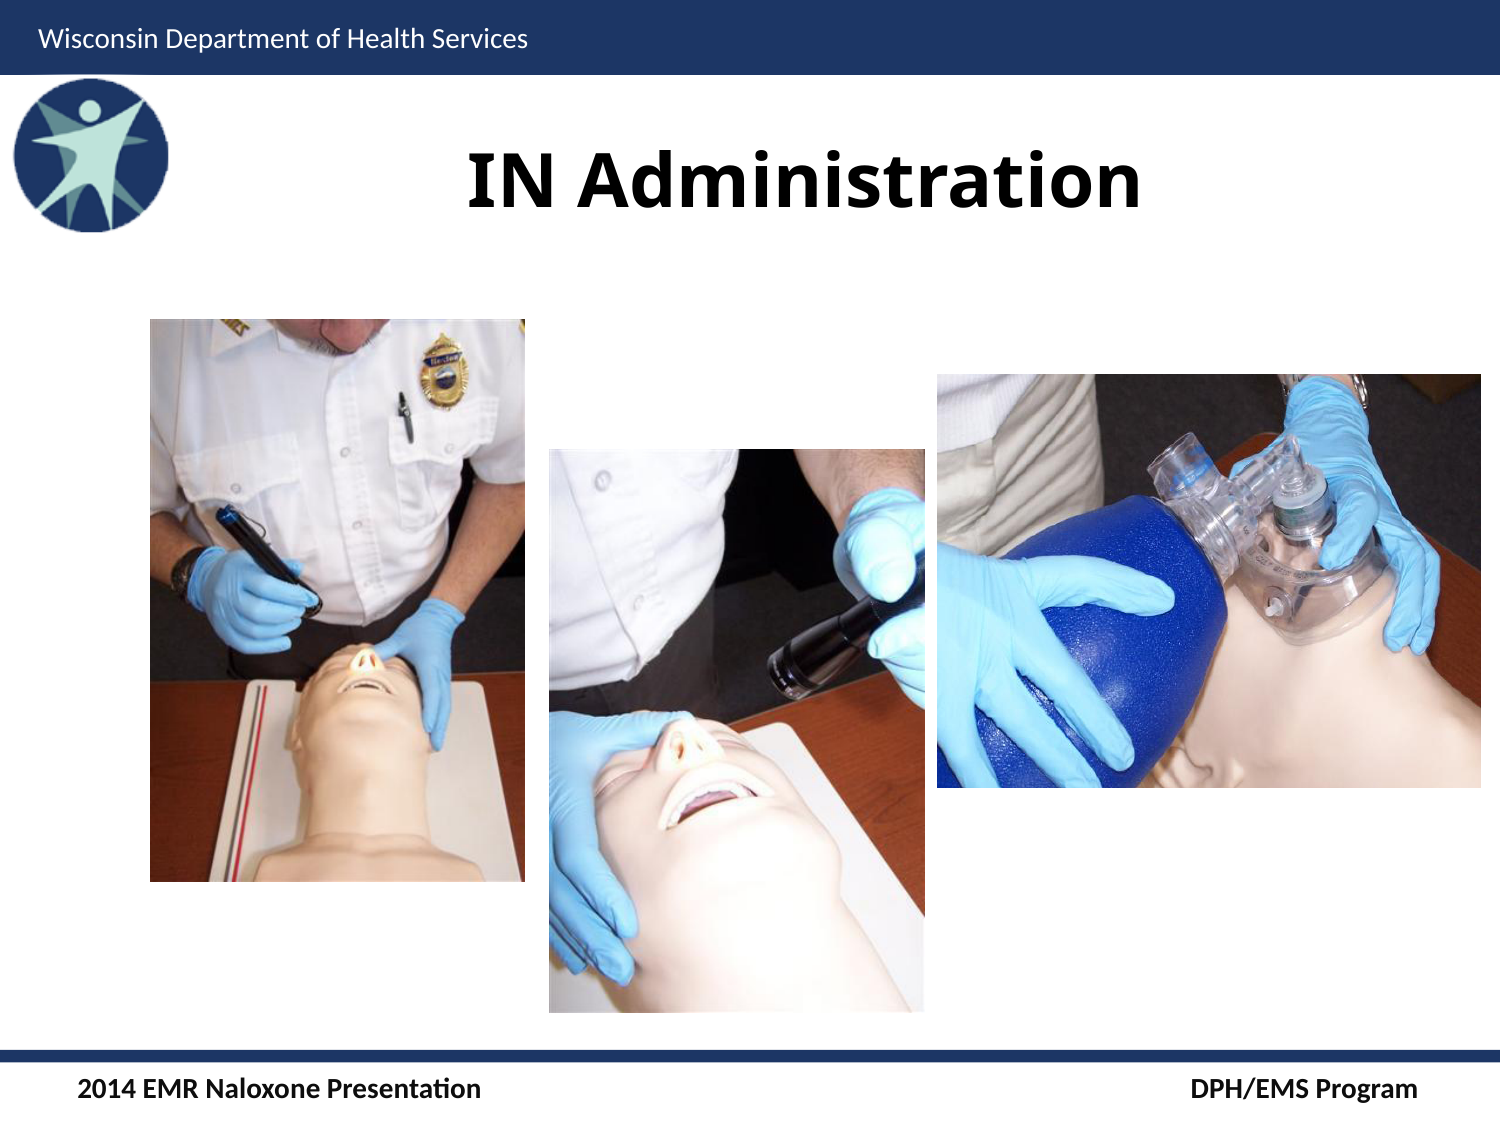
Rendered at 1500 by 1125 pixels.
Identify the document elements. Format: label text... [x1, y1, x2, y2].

picture [10, 74, 175, 239]
picture [549, 449, 926, 1013]
picture [937, 374, 1481, 788]
title IN Administration [187, 92, 1425, 263]
picture [149, 319, 526, 883]
